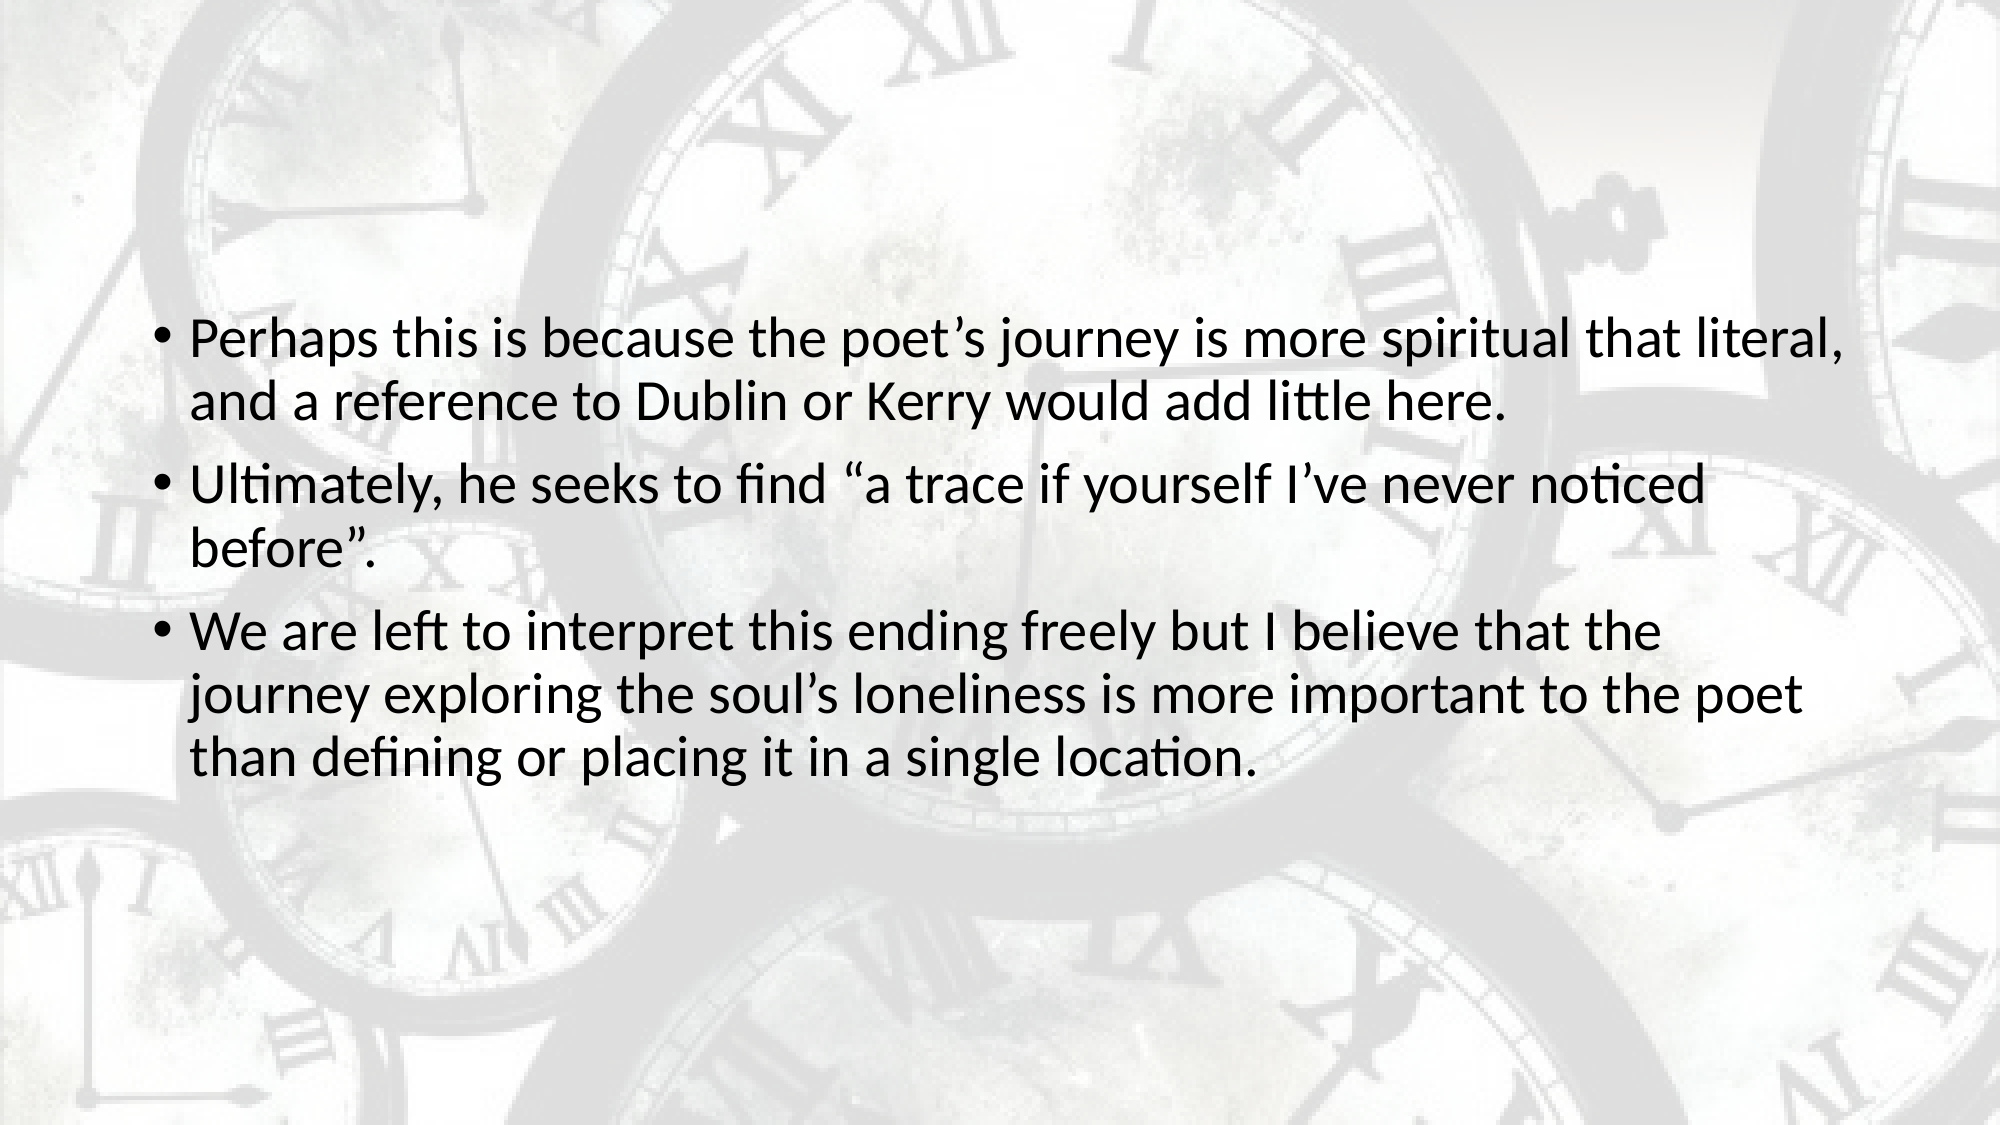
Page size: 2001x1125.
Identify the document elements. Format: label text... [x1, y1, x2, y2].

list Perhaps this is because the poet’s journey is more spiritual that literal, and a reference to Dublin or Kerry would add little here. Ultimately, he seeks to find “a trace if yourself I’ve never noticed before”. We are left to interpret this ending freely but I believe that the journey exploring the soul’s loneliness is more important to the poet than defining or placing it in a single location. [137, 299, 1863, 1014]
